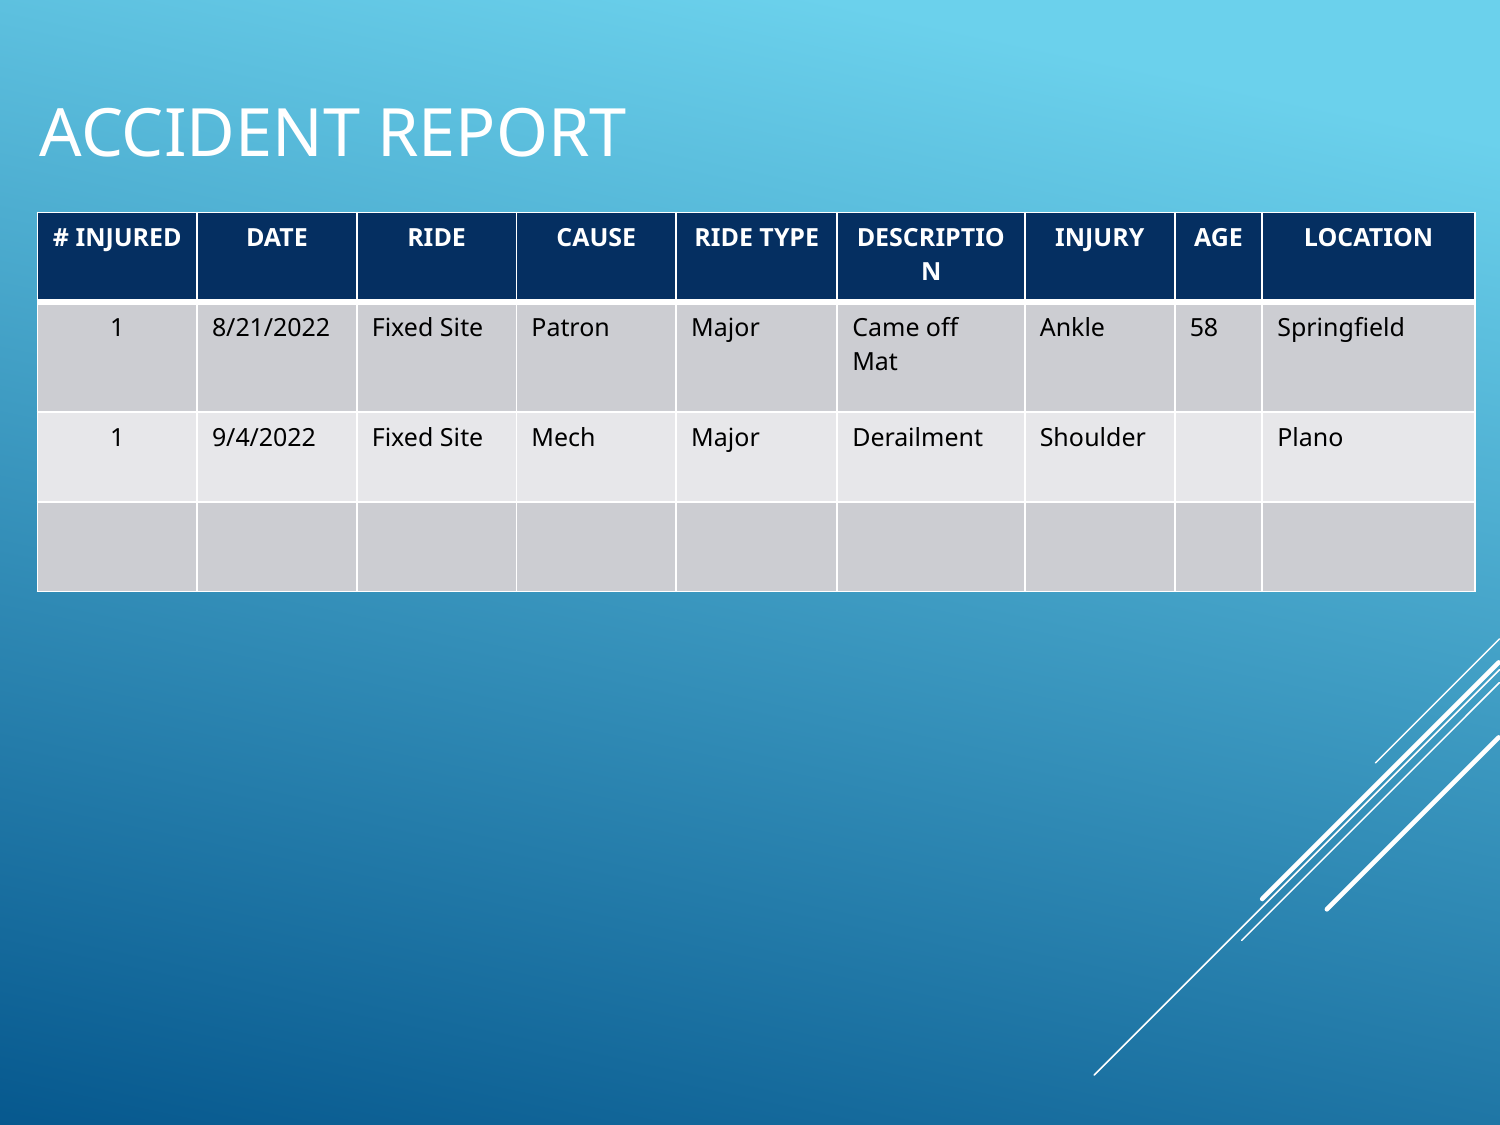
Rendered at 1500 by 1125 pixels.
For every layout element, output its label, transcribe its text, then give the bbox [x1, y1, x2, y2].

table_cell Derailment [838, 413, 1024, 501]
table_cell Mech [517, 413, 675, 501]
table_cell 9/4/2022 [198, 413, 356, 501]
table_cell [838, 503, 1024, 591]
table_cell 8/21/2022 [198, 305, 356, 411]
table_header # INJURED [38, 213, 196, 299]
table_cell [1026, 503, 1174, 591]
table_cell Springfield [1263, 305, 1474, 411]
table_cell Plano [1263, 413, 1474, 501]
table_cell Ankle [1026, 305, 1174, 411]
table_cell Major [677, 413, 836, 501]
table_cell [1176, 413, 1261, 501]
table_cell Came off Mat [838, 305, 1024, 411]
table_cell [677, 503, 836, 591]
table_cell Fixed Site [358, 305, 516, 411]
table_header INJURY [1026, 213, 1174, 299]
table_cell [1263, 503, 1474, 591]
table_cell [1176, 503, 1261, 591]
table_header AGE [1176, 213, 1261, 299]
table_cell 58 [1176, 305, 1261, 411]
table_cell 1 [38, 305, 196, 411]
title Accident report [24, 4, 1101, 255]
table_header DESCRIPTION [838, 213, 1024, 299]
table_header CAUSE [517, 213, 675, 299]
table_cell Fixed Site [358, 413, 516, 501]
table_header DATE [198, 213, 356, 299]
table_cell [198, 503, 356, 591]
table_header RIDE [358, 213, 516, 299]
table_cell Patron [517, 305, 675, 411]
table_cell [517, 503, 675, 591]
table_cell [38, 503, 196, 591]
table_cell Shoulder [1026, 413, 1174, 501]
table_cell [358, 503, 516, 591]
table_header LOCATION [1263, 213, 1474, 299]
table_cell Major [677, 305, 836, 411]
table_header RIDE TYPE [677, 213, 836, 299]
table_cell 1 [38, 413, 196, 501]
